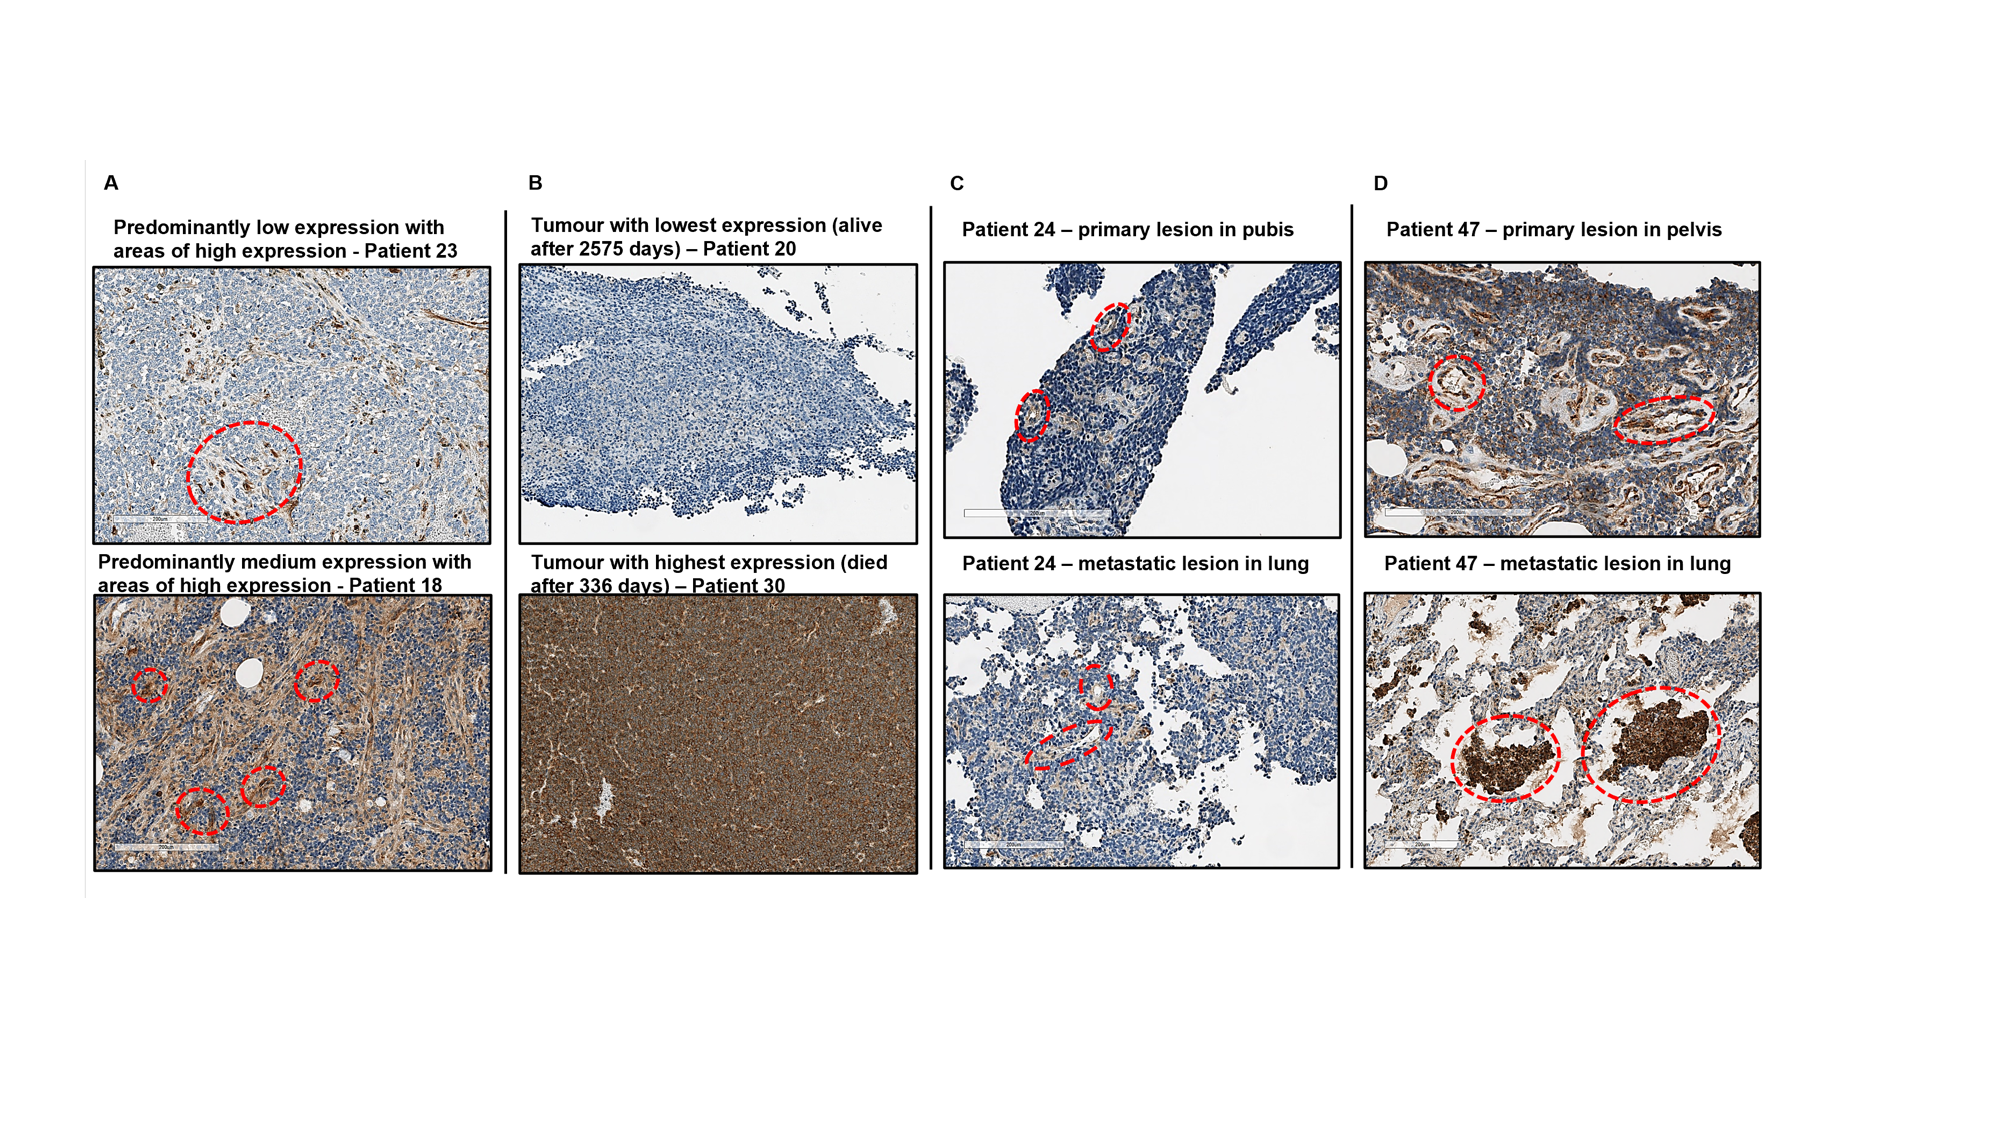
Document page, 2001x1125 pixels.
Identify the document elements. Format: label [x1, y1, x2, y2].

picture [80, 160, 1768, 898]
